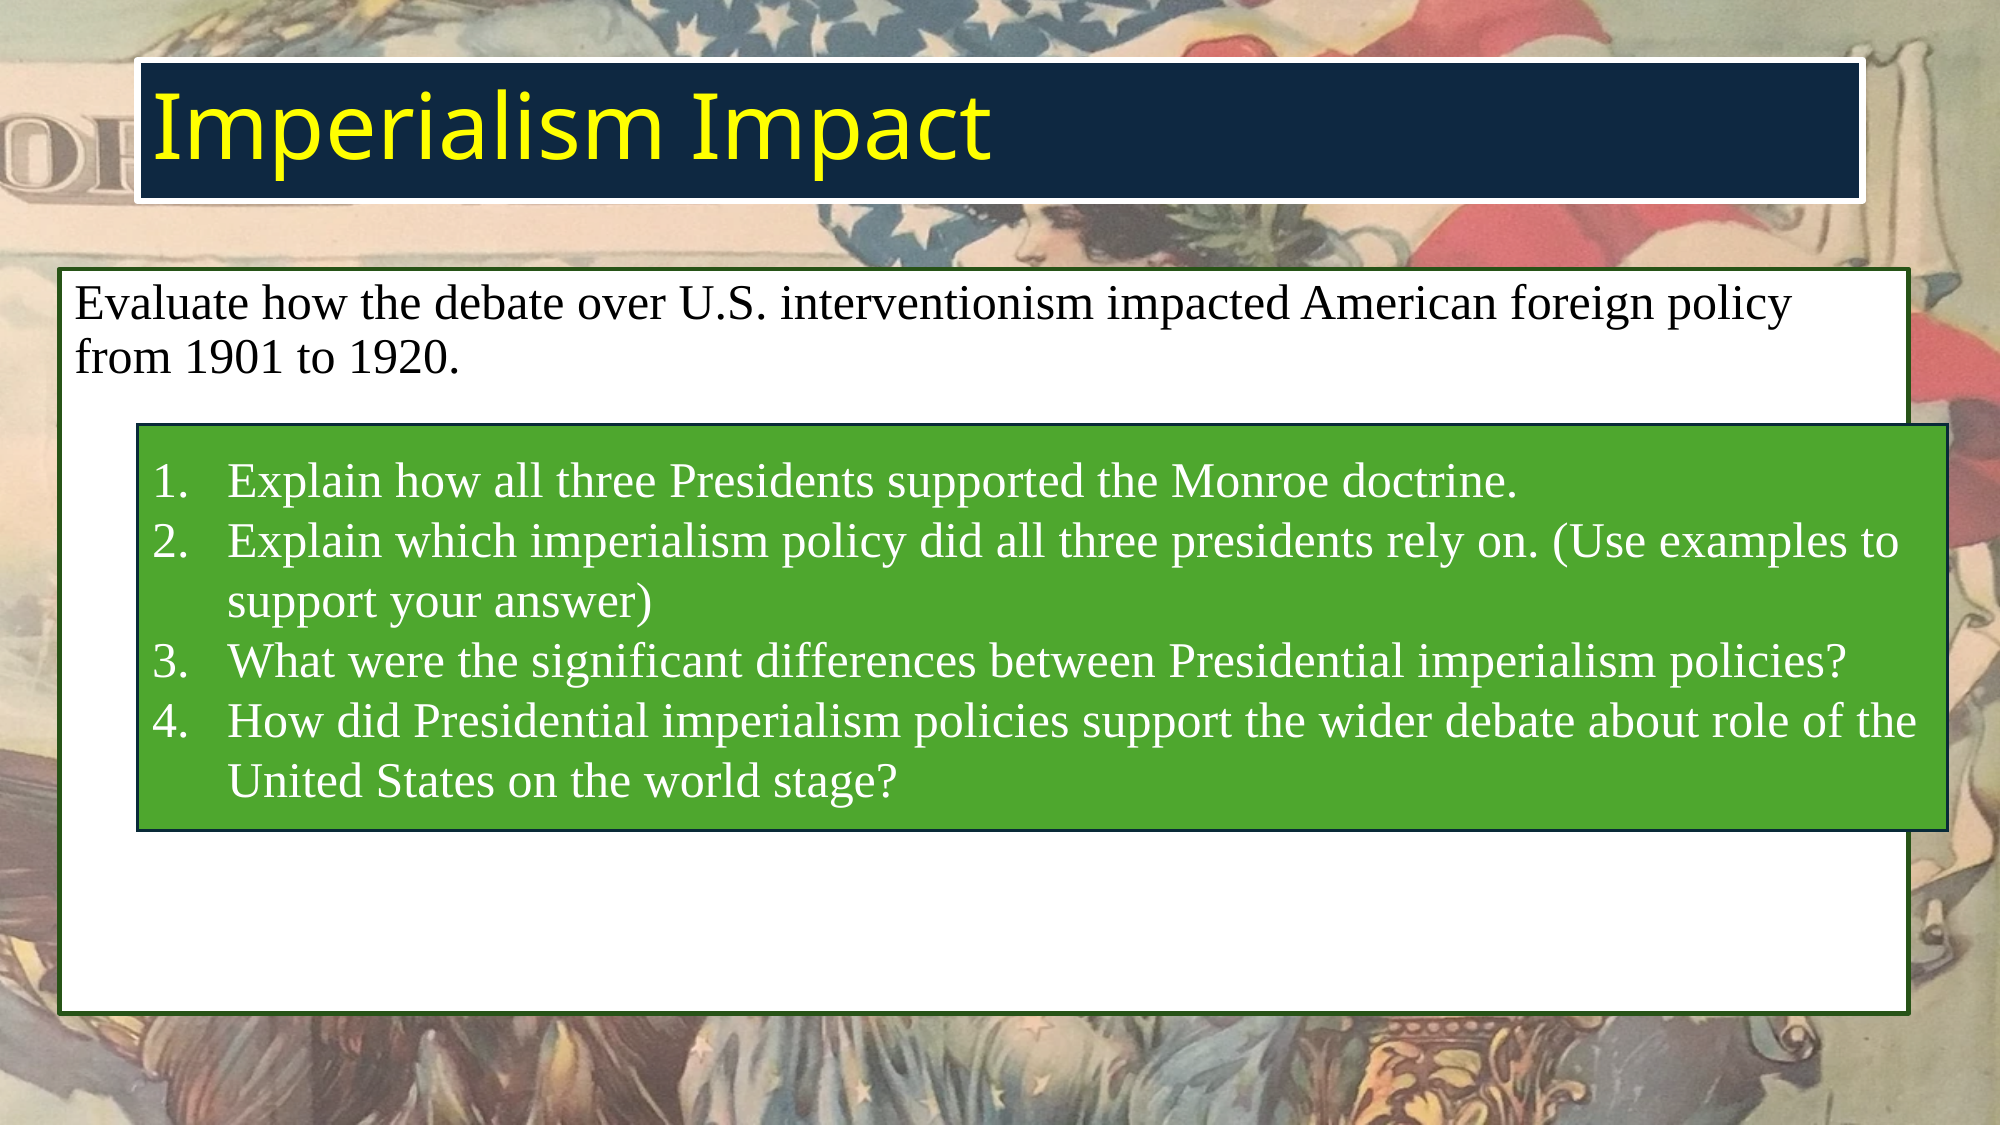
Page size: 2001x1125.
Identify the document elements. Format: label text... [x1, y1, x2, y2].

text_box Explain how all three Presidents supported the Monroe doctrine. Explain which imperialism policy did all three presidents rely on. (Use examples to support your answer) What were the significant differences between Presidential imperialism policies? How did Presidential imperialism policies support the wider debate about role of the United States on the world stage? [136, 423, 1949, 832]
list Evaluate how the debate over U.S. interventionism impacted American foreign policy from 1901 to 1920. [59, 268, 1909, 1014]
title Imperialism Impact [137, 59, 1863, 201]
